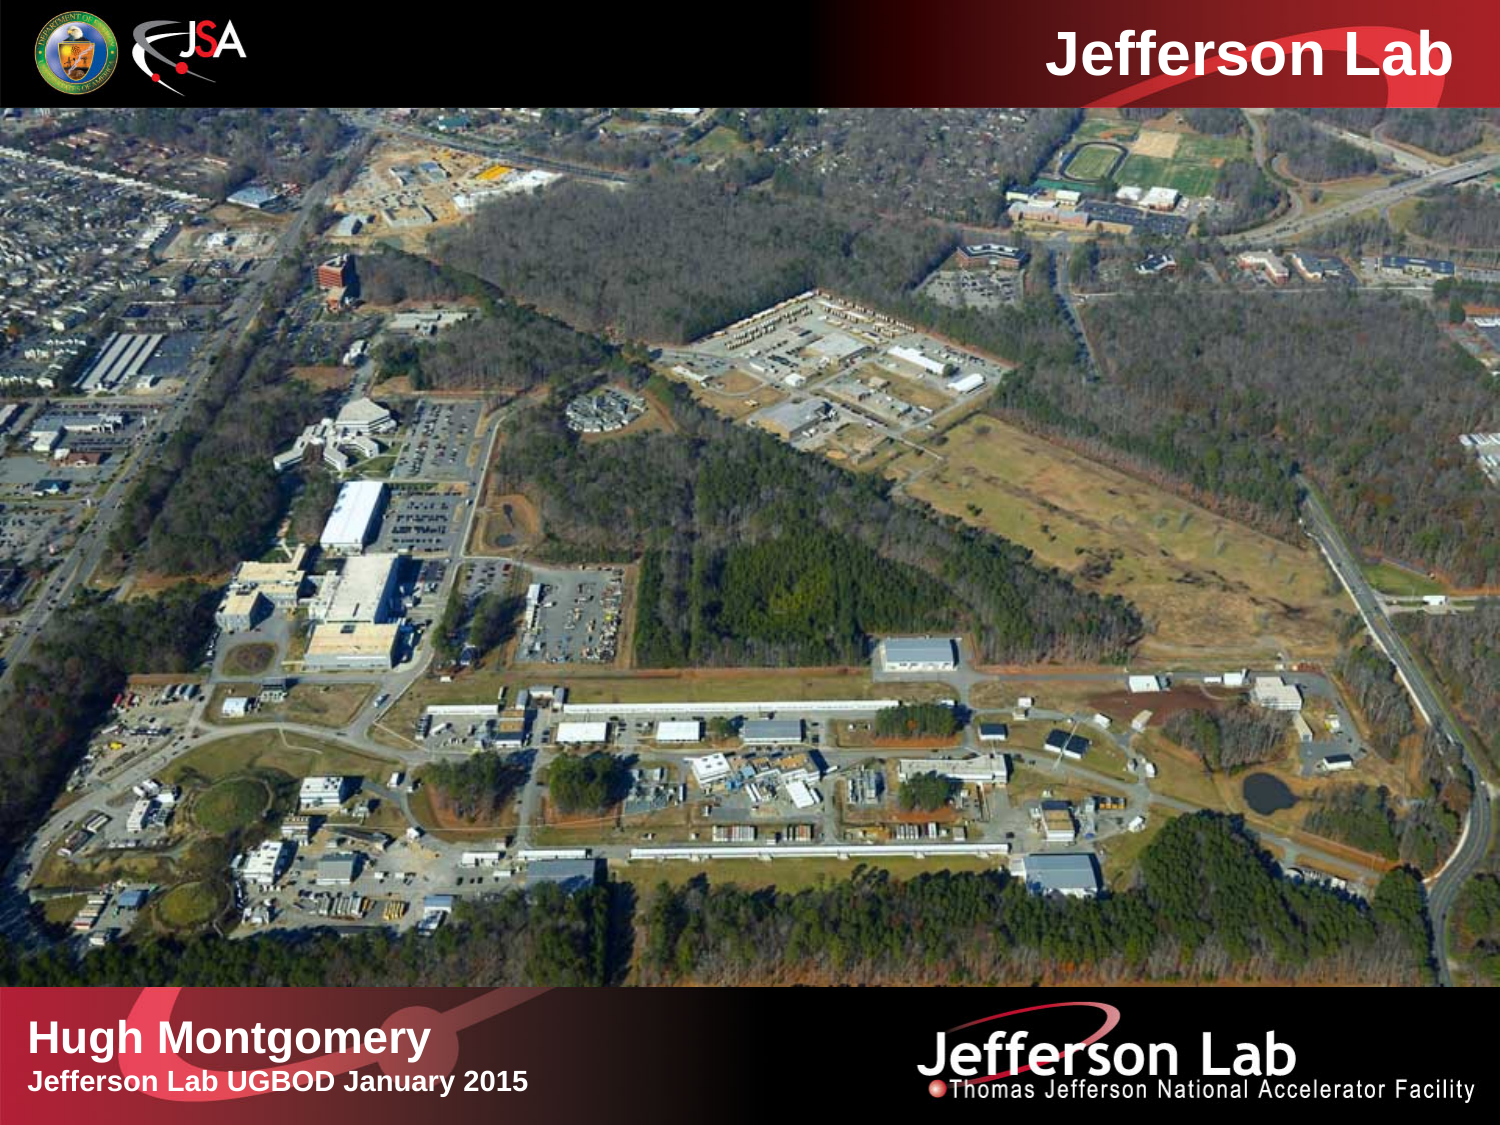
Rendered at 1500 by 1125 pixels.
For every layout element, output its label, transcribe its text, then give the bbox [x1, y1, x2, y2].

picture [0, 0, 1500, 1125]
text_box Jefferson Lab [174, 0, 1488, 106]
text_box Hugh Montgomery Jefferson Lab UGBOD January 2015 [12, 999, 1325, 1105]
